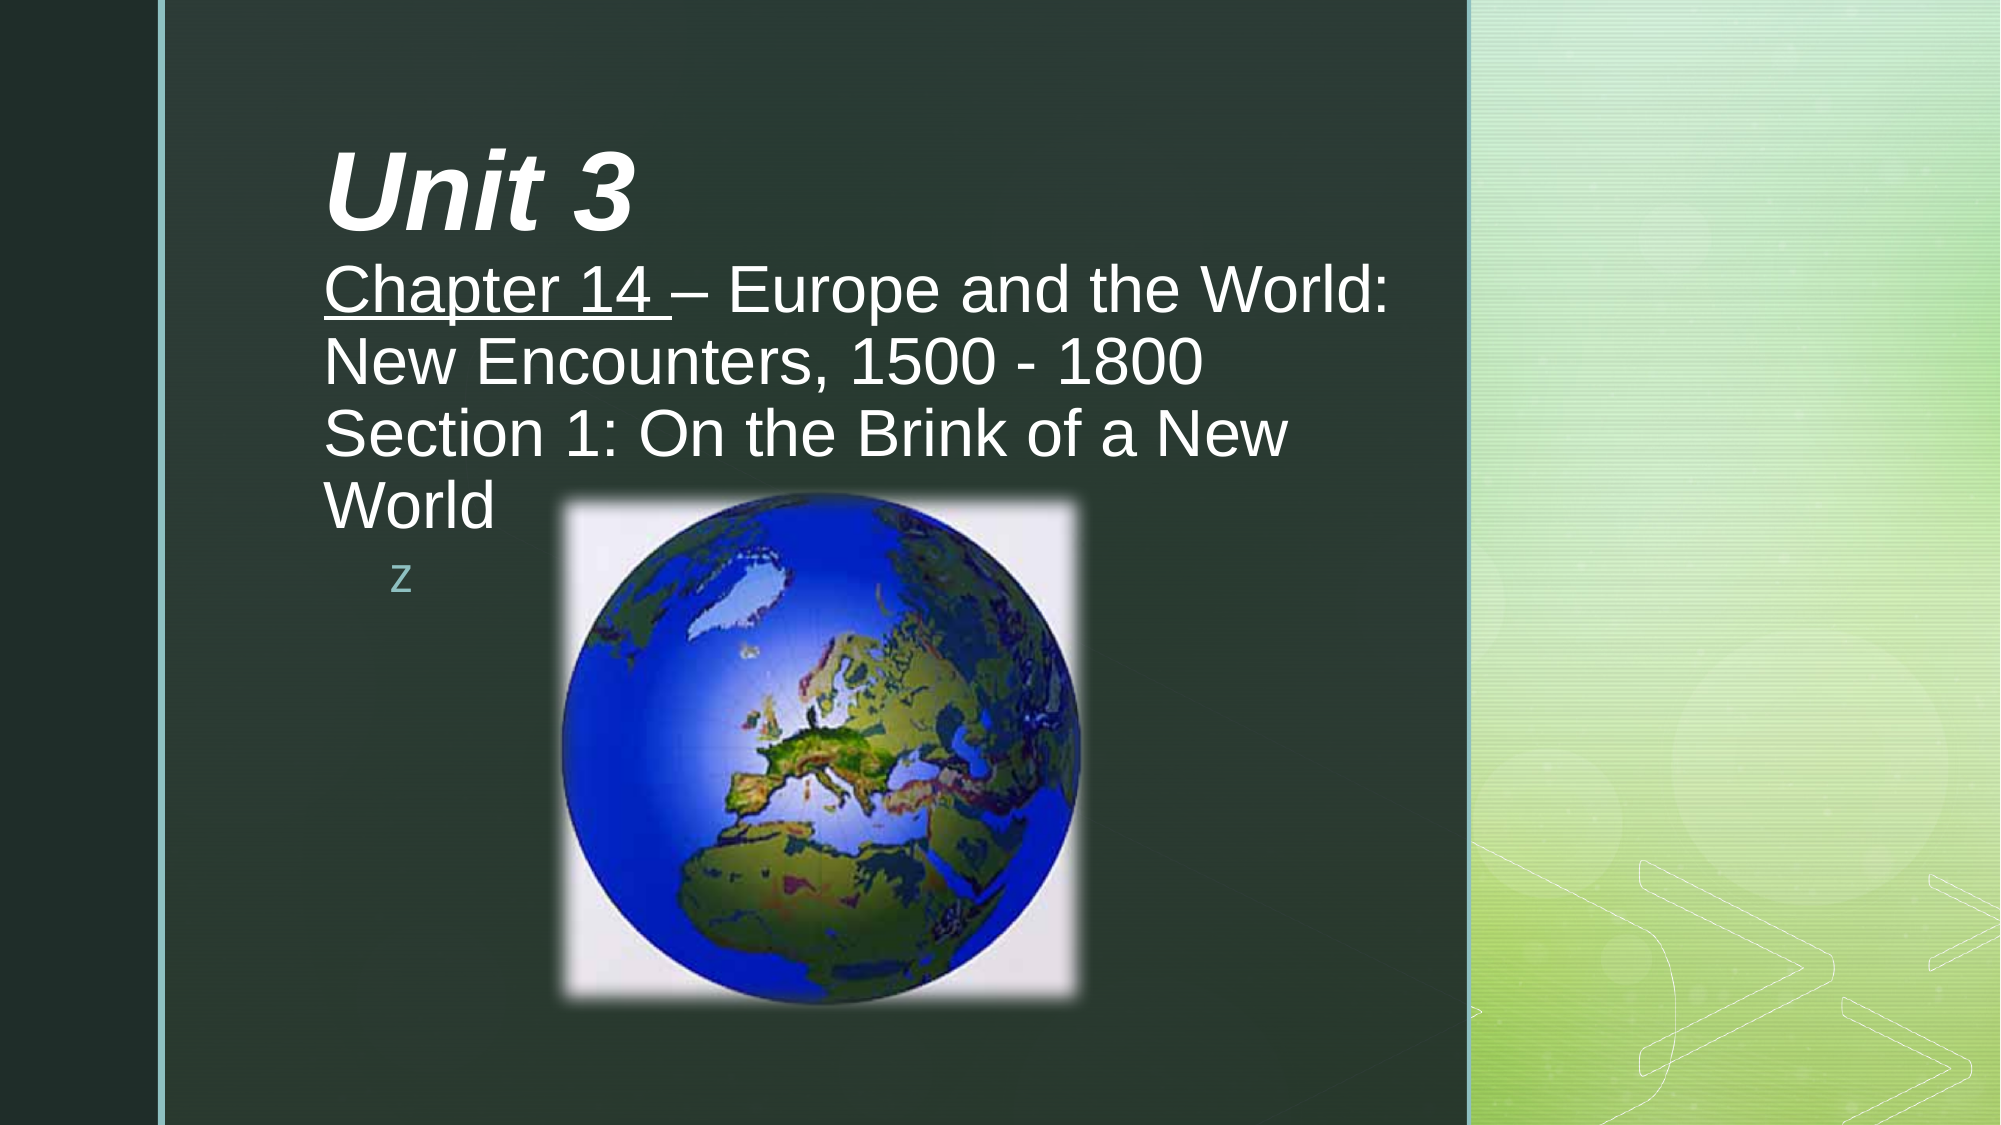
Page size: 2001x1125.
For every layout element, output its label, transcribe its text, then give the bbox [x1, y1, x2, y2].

picture [546, 483, 1094, 1016]
picture [1472, 0, 2001, 1125]
title Unit 3 Chapter 14 – Europe and the World: New Encounters, 1500 - 1800 Section 1: On the Brink of a New World [308, 125, 1460, 1087]
